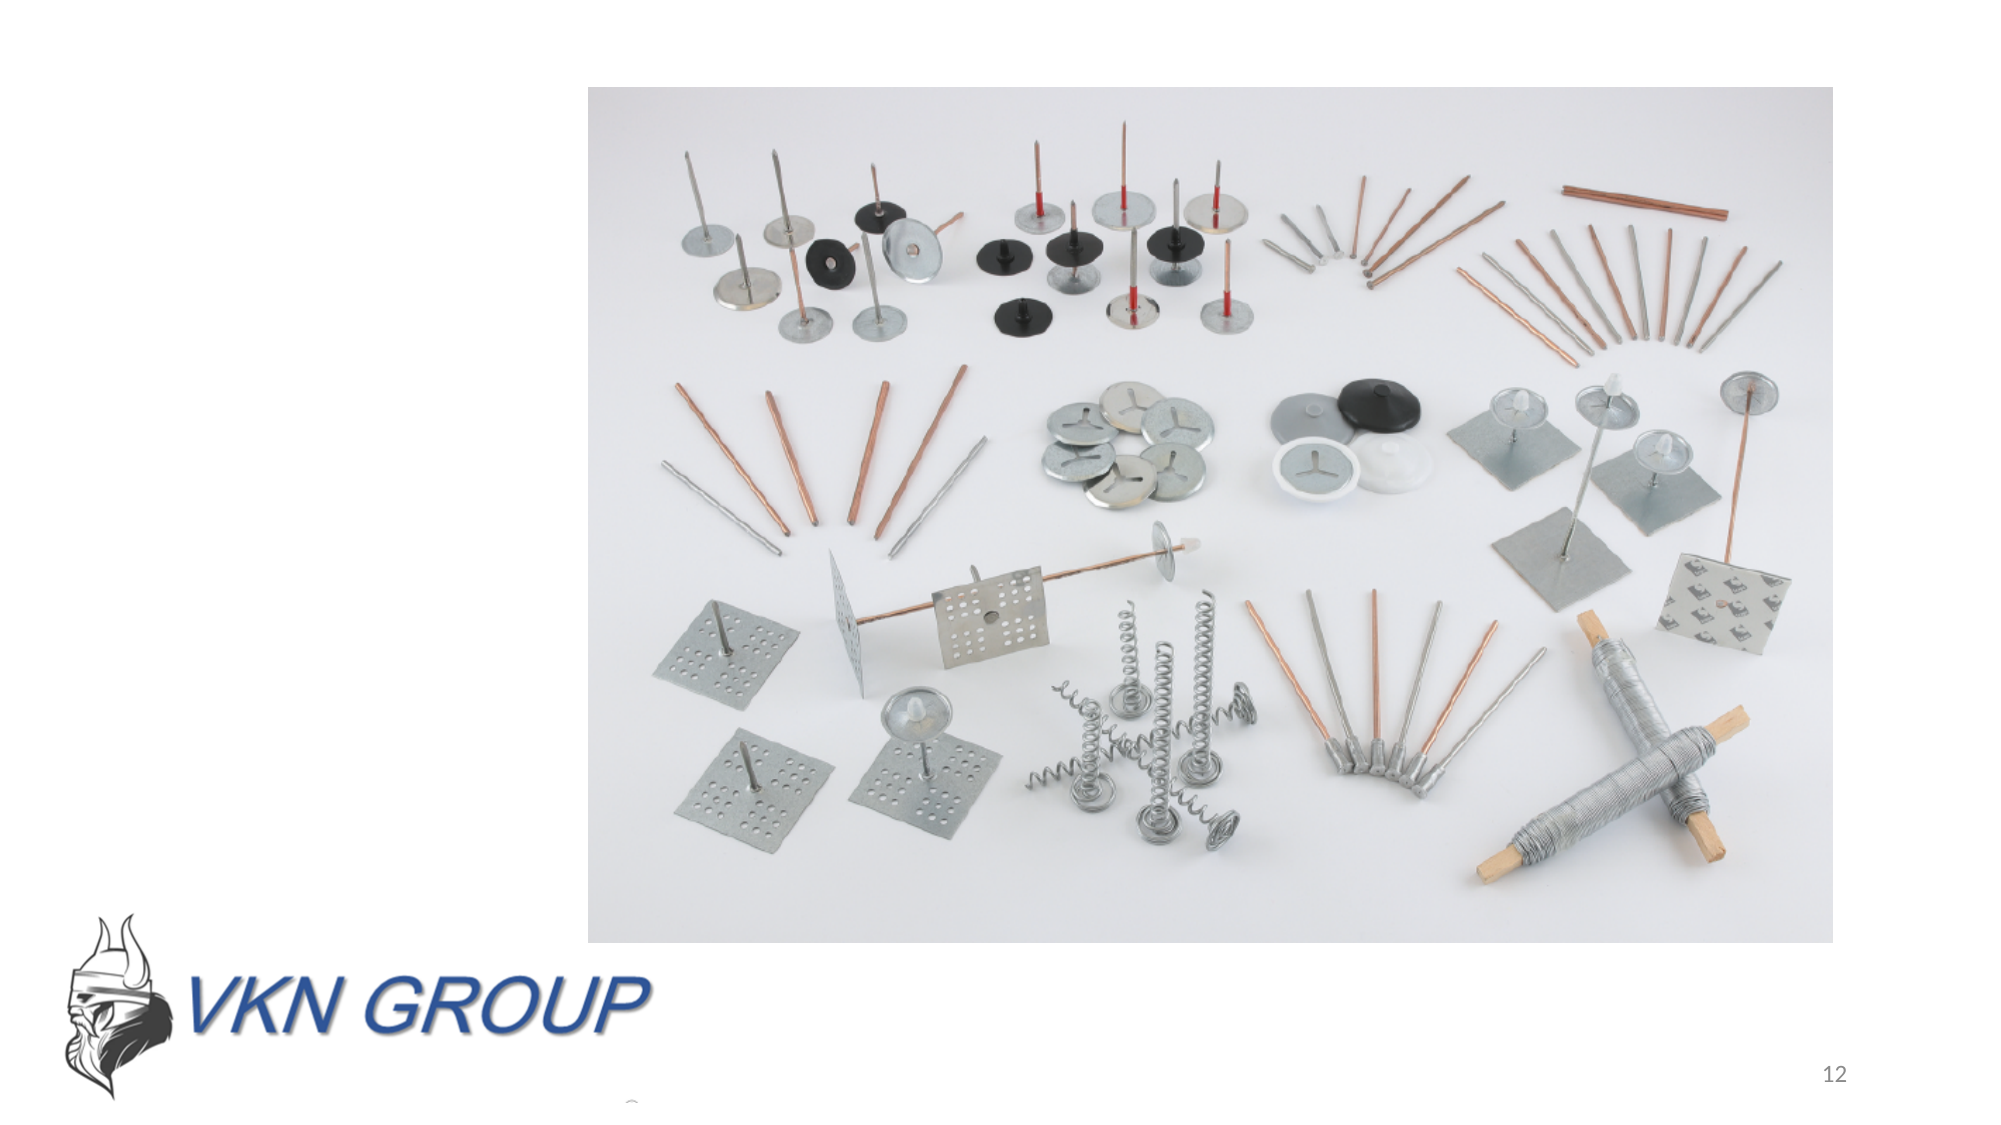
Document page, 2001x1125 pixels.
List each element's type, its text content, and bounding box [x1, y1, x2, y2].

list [588, 87, 1833, 943]
picture [54, 909, 671, 1103]
slide_number 12 [1412, 1042, 1863, 1103]
